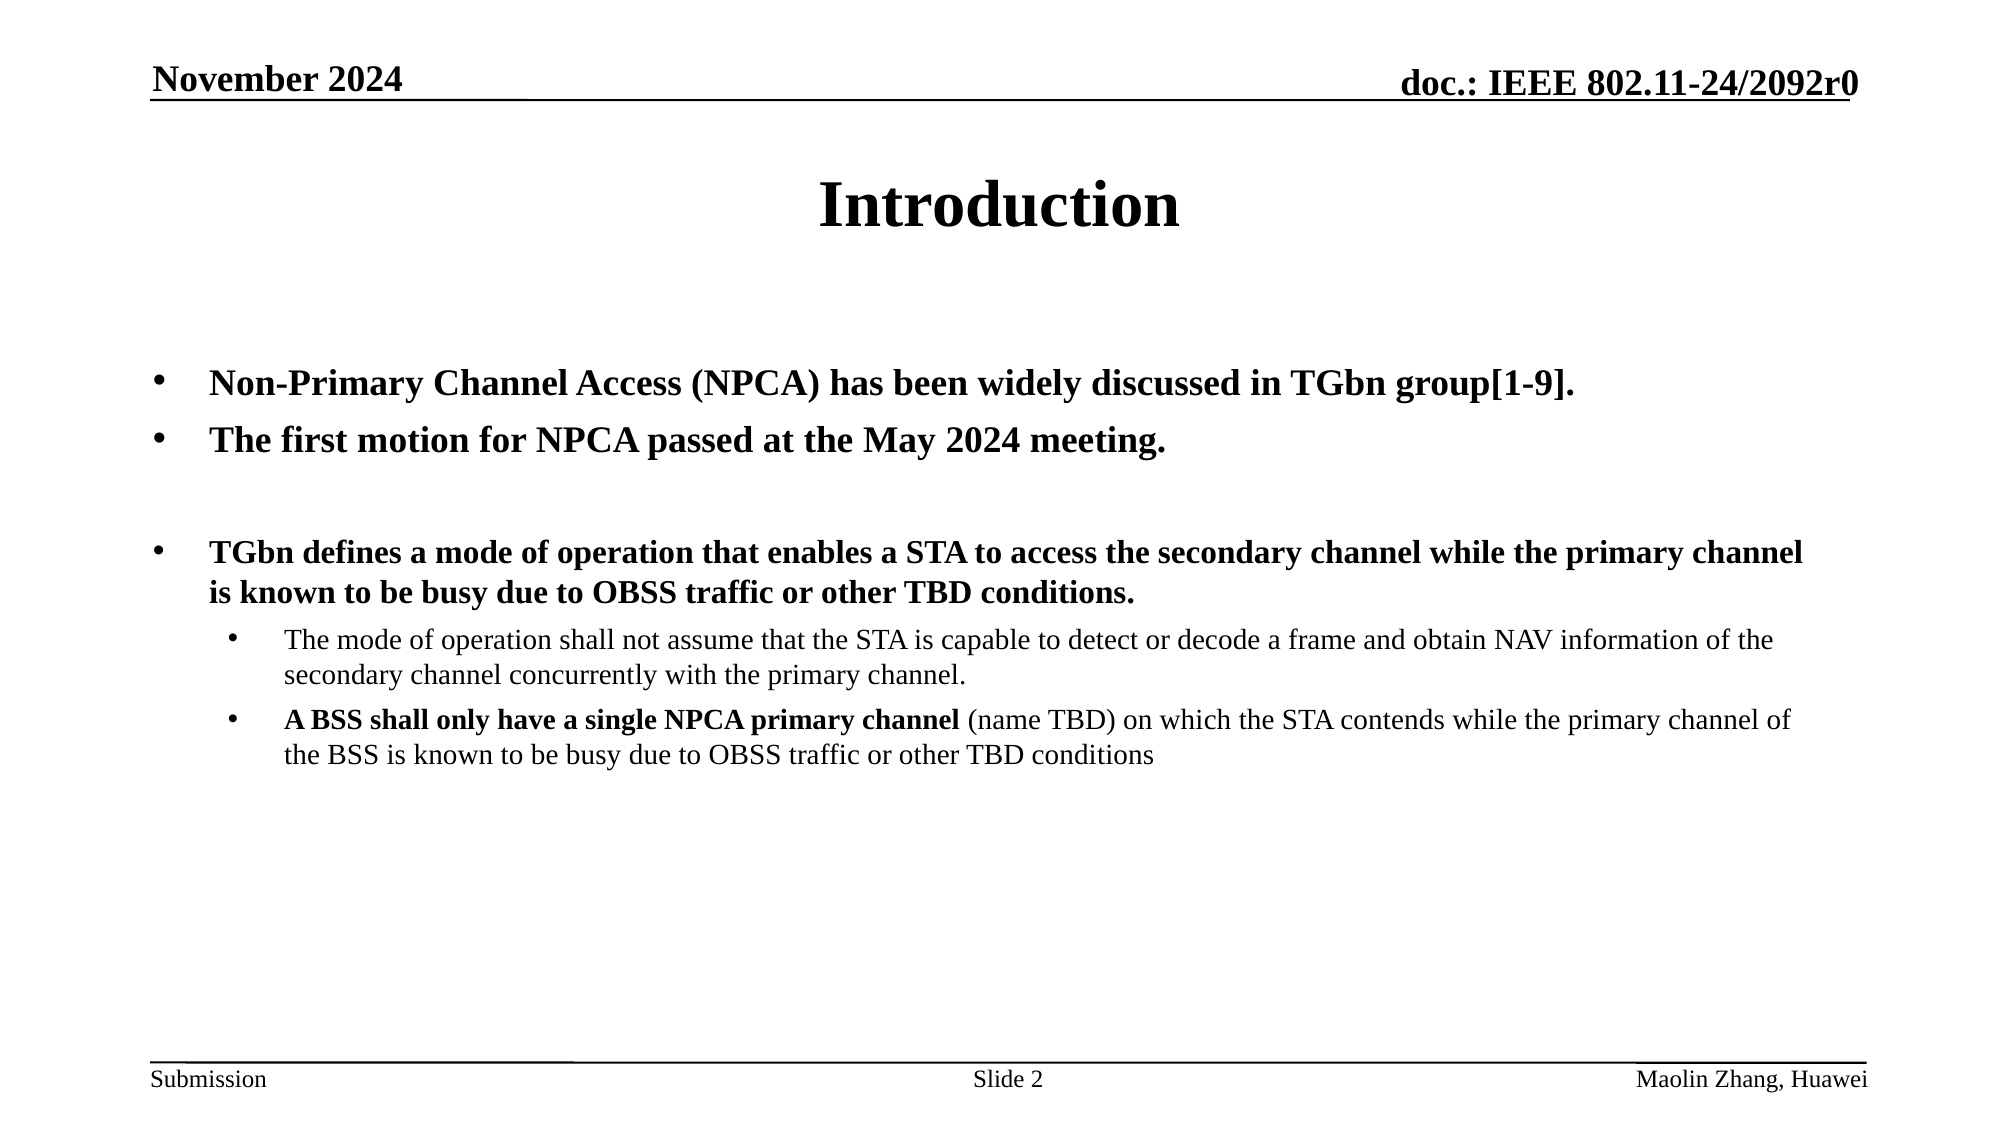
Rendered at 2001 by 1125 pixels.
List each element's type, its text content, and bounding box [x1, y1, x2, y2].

footer Maolin Zhang, Huawei [1171, 1061, 1869, 1093]
slide_number Slide 2 [950, 1061, 1067, 1123]
list Non-Primary Channel Access (NPCA) has been widely discussed in TGbn group[1-9]. The first motion for NPCA passed at the May 2024 meeting. TGbn defines a mode of operation that enables a STA to access the secondary channel while the primary channel is known to be busy due to OBSS traffic or other TBD conditions. The mode of operation shall not assume that the STA is capable to detect or decode a frame and obtain NAV information of the secondary channel concurrently with the primary channel. A BSS shall only have a single NPCA primary channel (name TBD) on which the STA contends while the primary channel of the BSS is known to be busy due to OBSS traffic or other TBD conditions [137, 349, 1838, 922]
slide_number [152, 54, 563, 100]
title Introduction [149, 112, 1850, 288]
